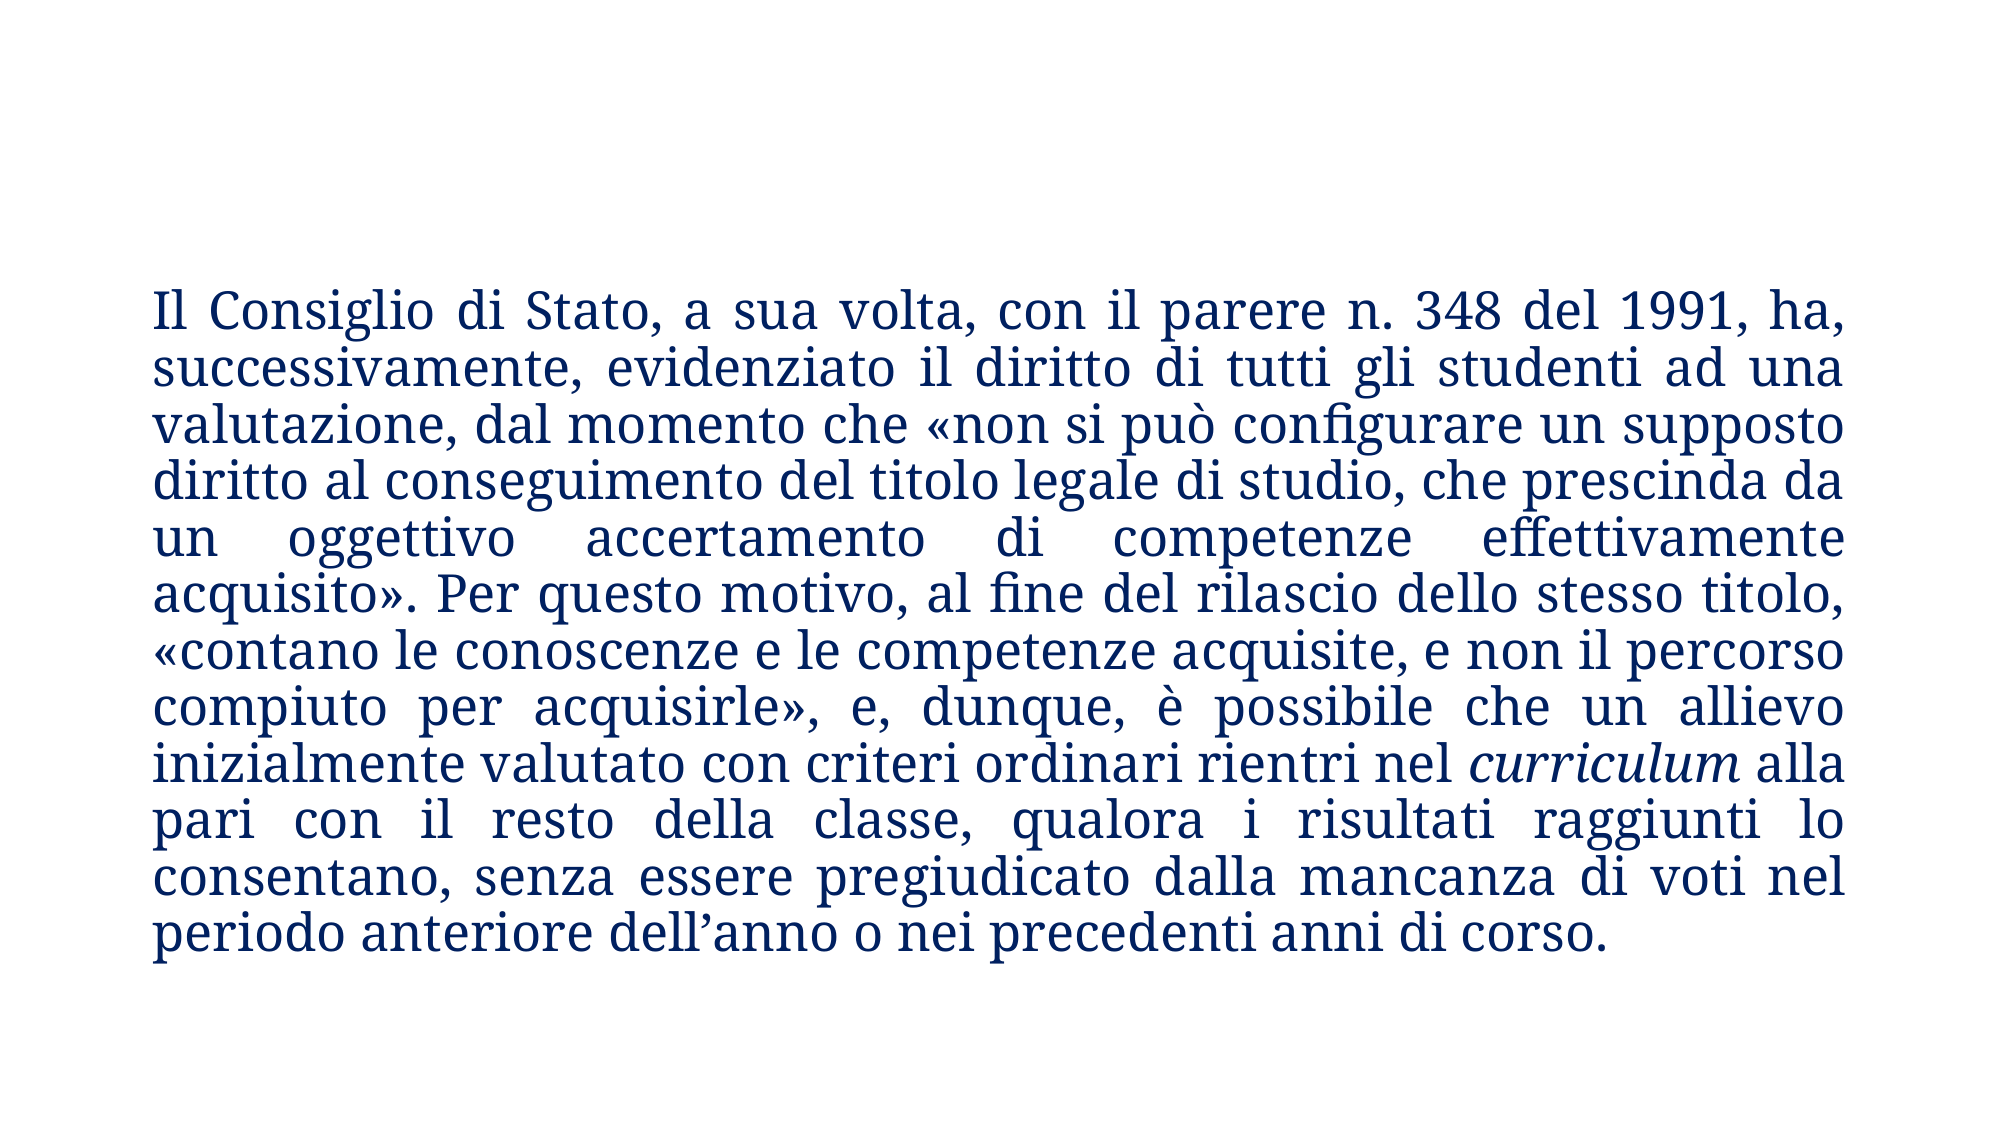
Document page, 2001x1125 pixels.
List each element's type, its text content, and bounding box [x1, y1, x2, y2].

list Il Consiglio di Stato, a sua volta, con il parere n. 348 del 1991, ha, successivamente, evidenziato il diritto di tutti gli studenti ad una valutazione, dal momento che «non si può configurare un supposto diritto al conseguimento del titolo legale di studio, che prescinda da un oggettivo accertamento di competenze effettivamente acquisito». Per questo motivo, al fine del rilascio dello stesso titolo, «contano le conoscenze e le competenze acquisite, e non il percorso compiuto per acquisirle», e, dunque, è possibile che un allievo inizialmente valutato con criteri ordinari rientri nel curriculum alla pari con il resto della classe, qualora i risultati raggiunti lo consentano, senza essere pregiudicato dalla mancanza di voti nel periodo anteriore dell’anno o nei precedenti anni di corso. [137, 277, 1863, 992]
